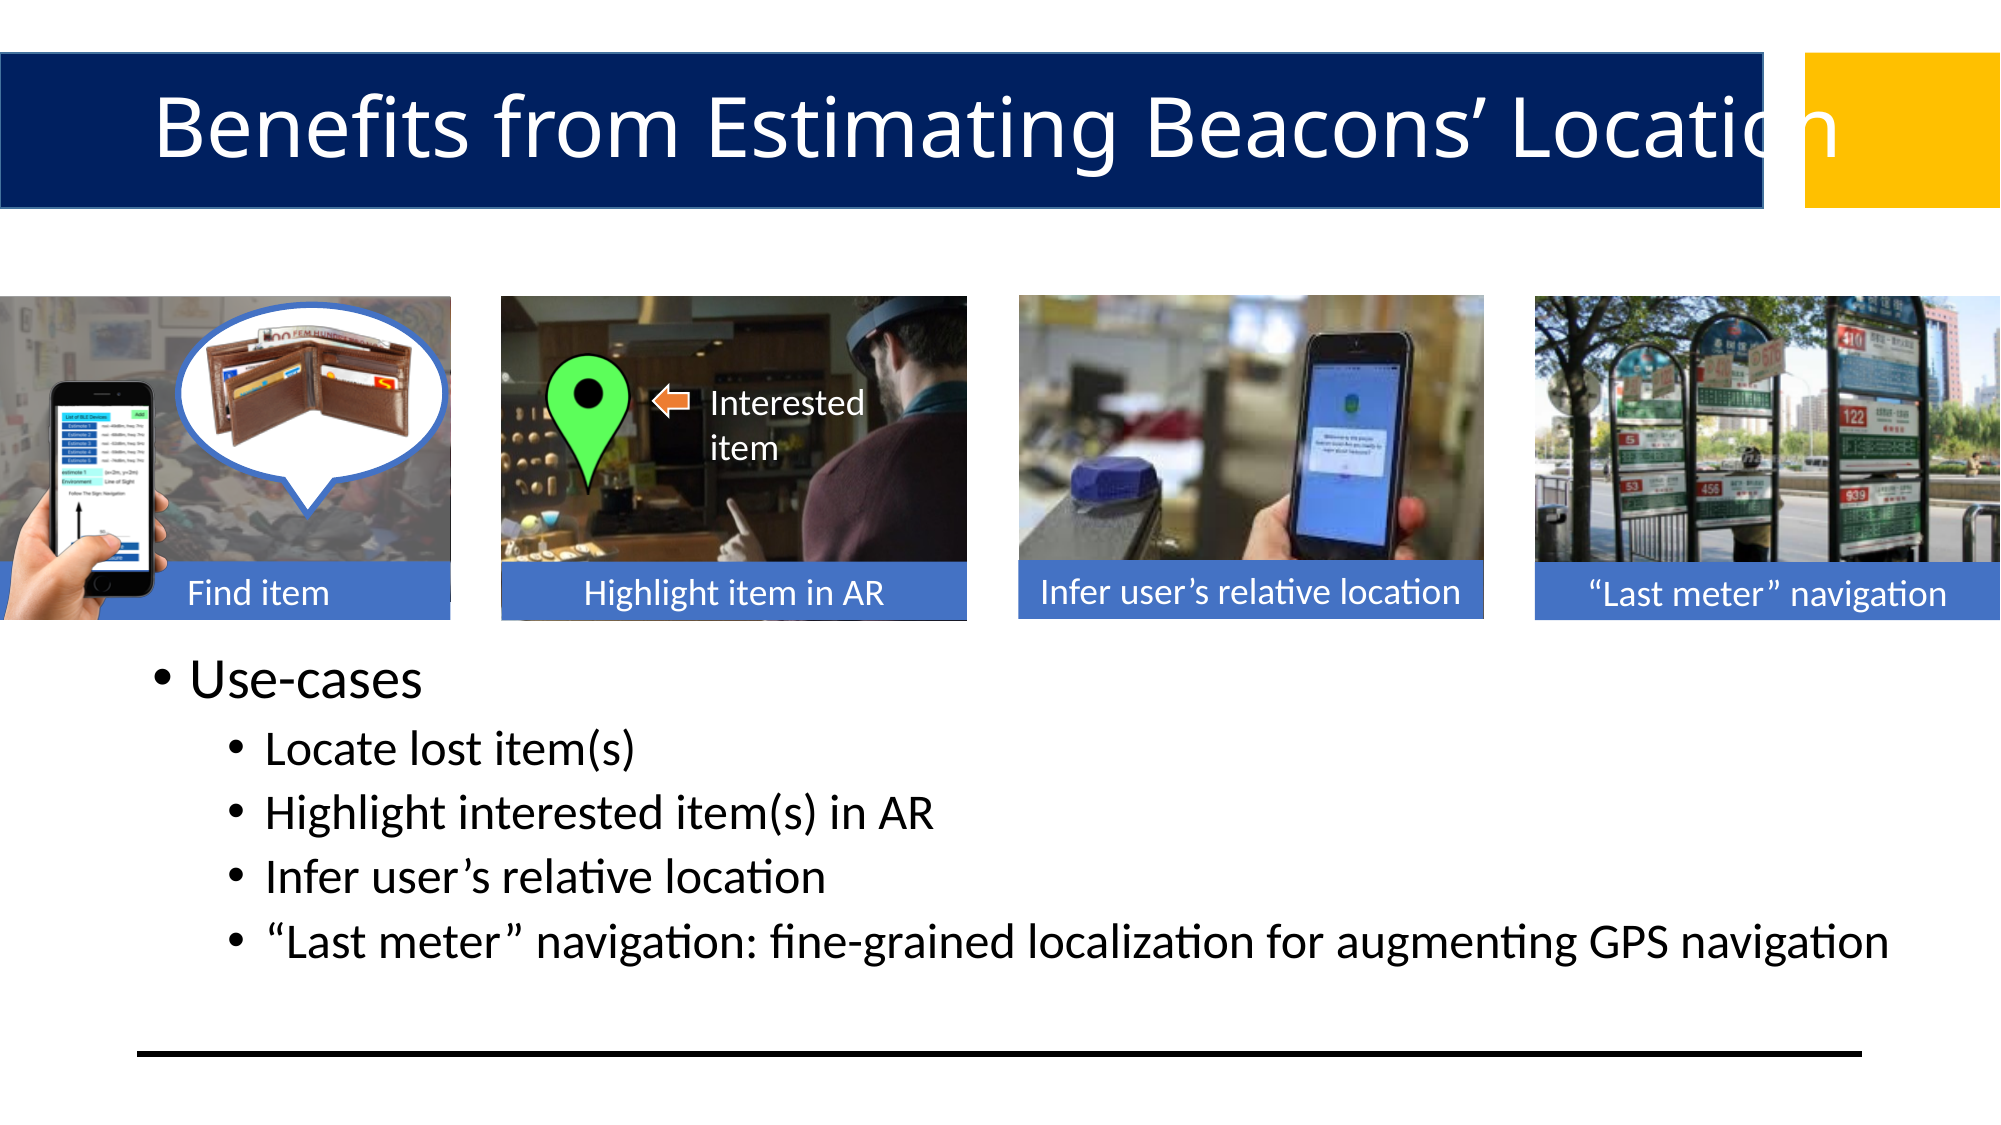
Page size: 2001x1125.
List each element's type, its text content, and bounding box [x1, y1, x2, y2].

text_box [501, 296, 967, 621]
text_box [1018, 295, 1484, 619]
list Use-cases Locate lost item(s) Highlight interested item(s) in AR Infer user’s relative location “Last meter” navigation: fine-grained localization for augmenting GPS navigation [137, 641, 1915, 1032]
title Benefits from Estimating Beacons’ Location [137, 52, 1863, 208]
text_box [1534, 296, 2000, 621]
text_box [0, 296, 451, 621]
